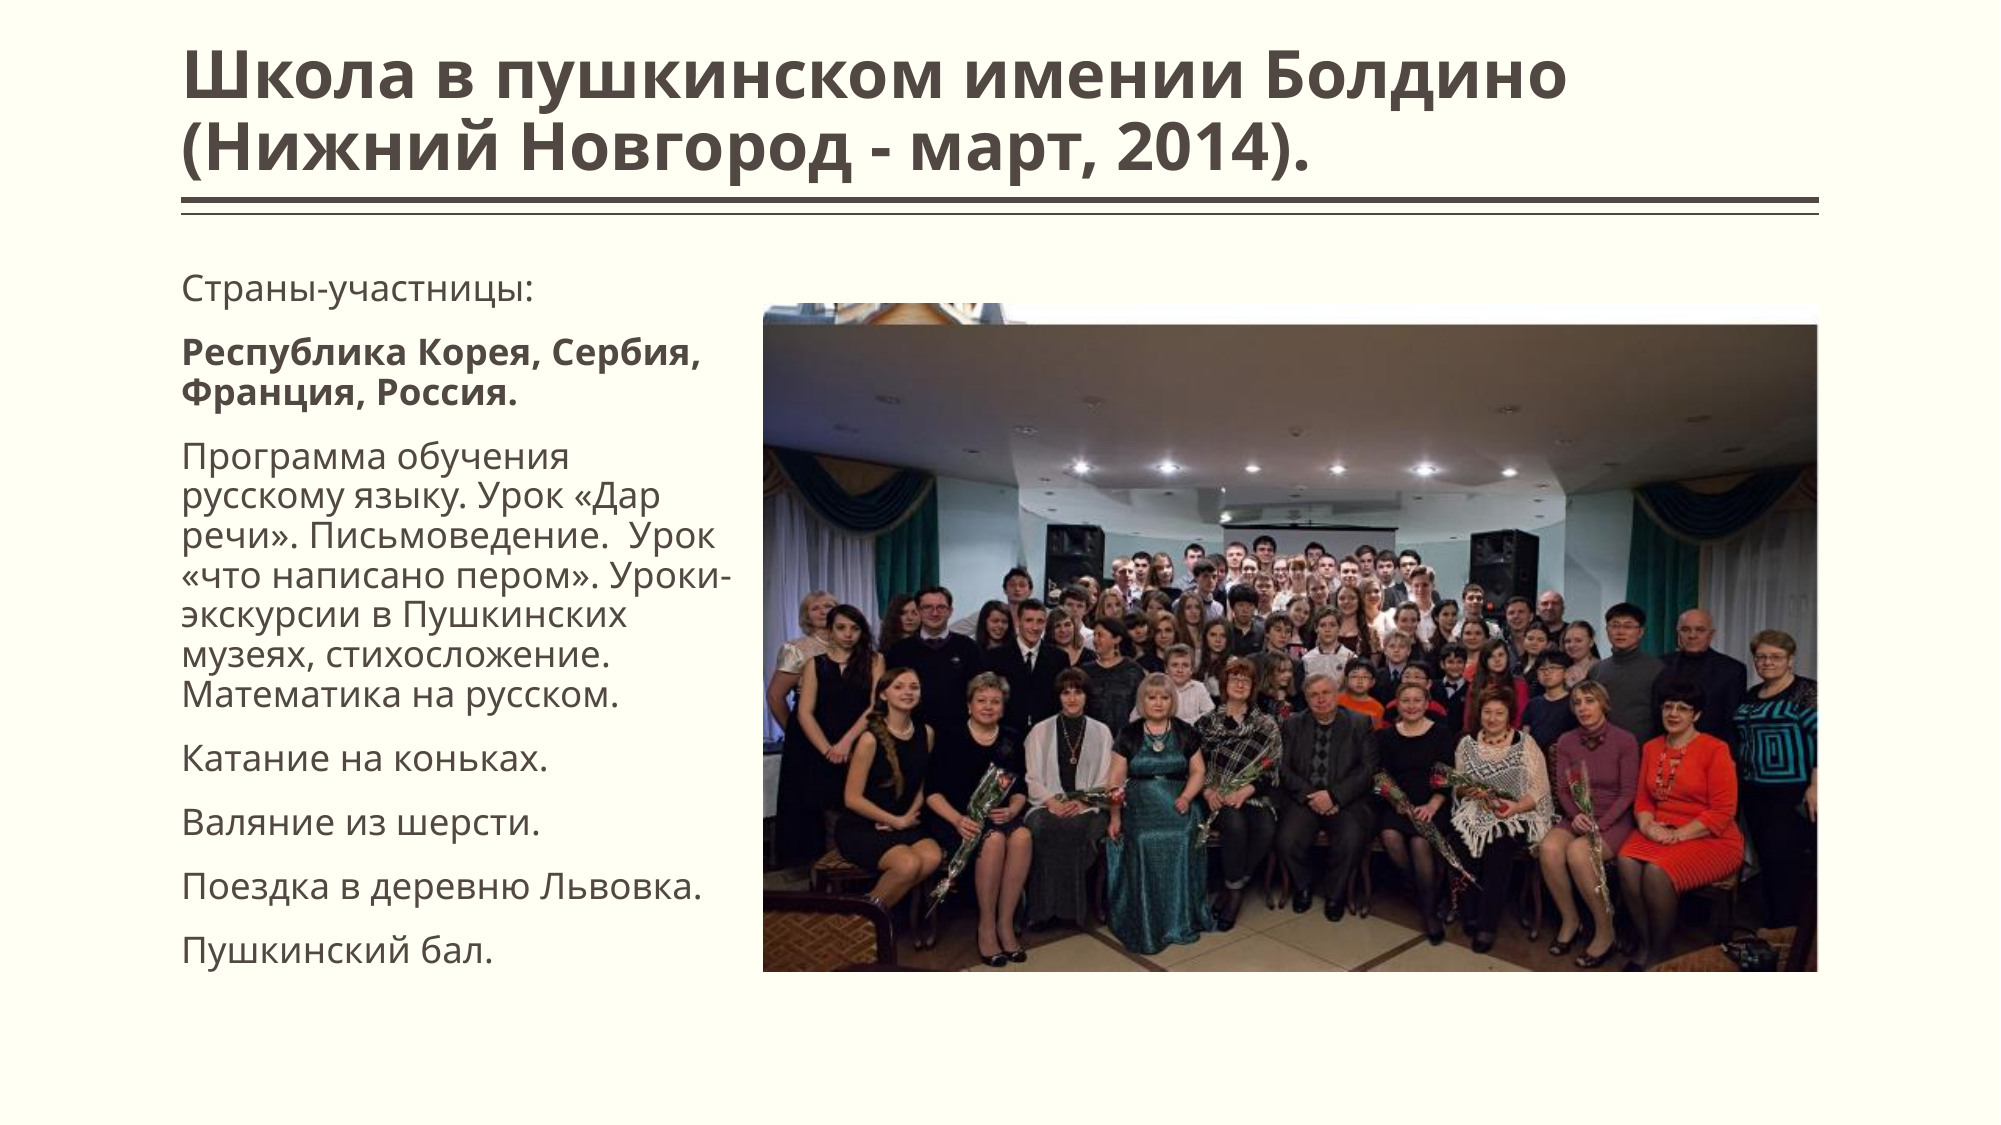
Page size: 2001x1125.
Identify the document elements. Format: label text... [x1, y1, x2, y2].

list Страны-участницы: Республика Корея, Сербия, Франция, Россия. Программа обучения русскому языку. Урок «Дар речи». Письмоведение. Урок «что написано пером». Уроки-экскурсии в Пушкинских музеях, стихосложение. Математика на русском. Катание на коньках. Валяние из шерсти. Поездка в деревню Львовка. Пушкинский бал. [181, 262, 739, 1013]
title Школа в пушкинском имении Болдино (Нижний Новгород - март, 2014). [181, 12, 1819, 193]
picture [763, 303, 1819, 972]
